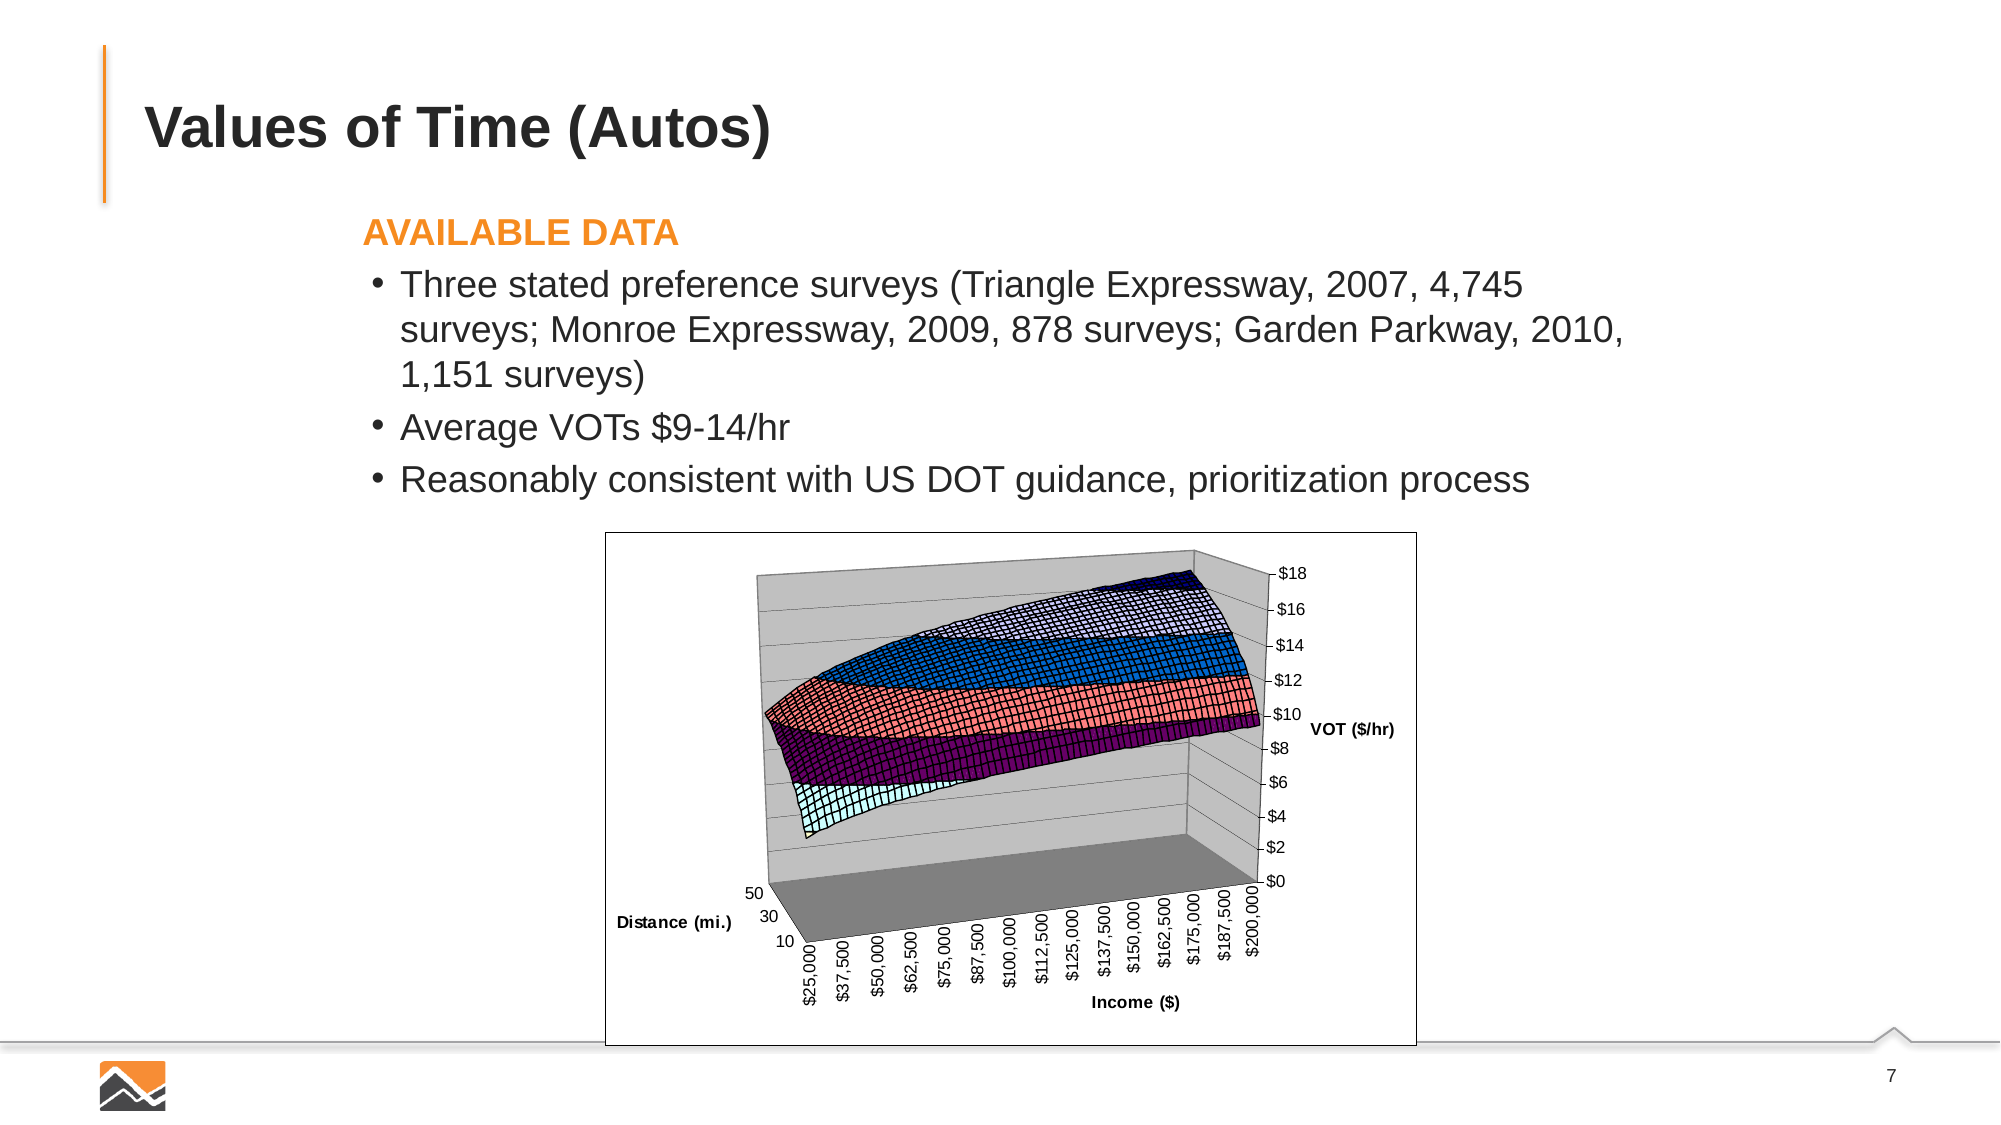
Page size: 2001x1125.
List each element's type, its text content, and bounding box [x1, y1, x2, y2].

title Values of Time (Autos) [129, 45, 1900, 203]
list AVAILABLE DATA Three stated preference surveys (Triangle Expressway, 2007, 4,745 surveys; Monroe Expressway, 2009, 878 surveys; Garden Parkway, 2010, 1,151 surveys) Average VOTs $9-14/hr Reasonably consistent with US DOT guidance, prioritization process [347, 200, 1675, 713]
picture [598, 524, 1425, 1052]
